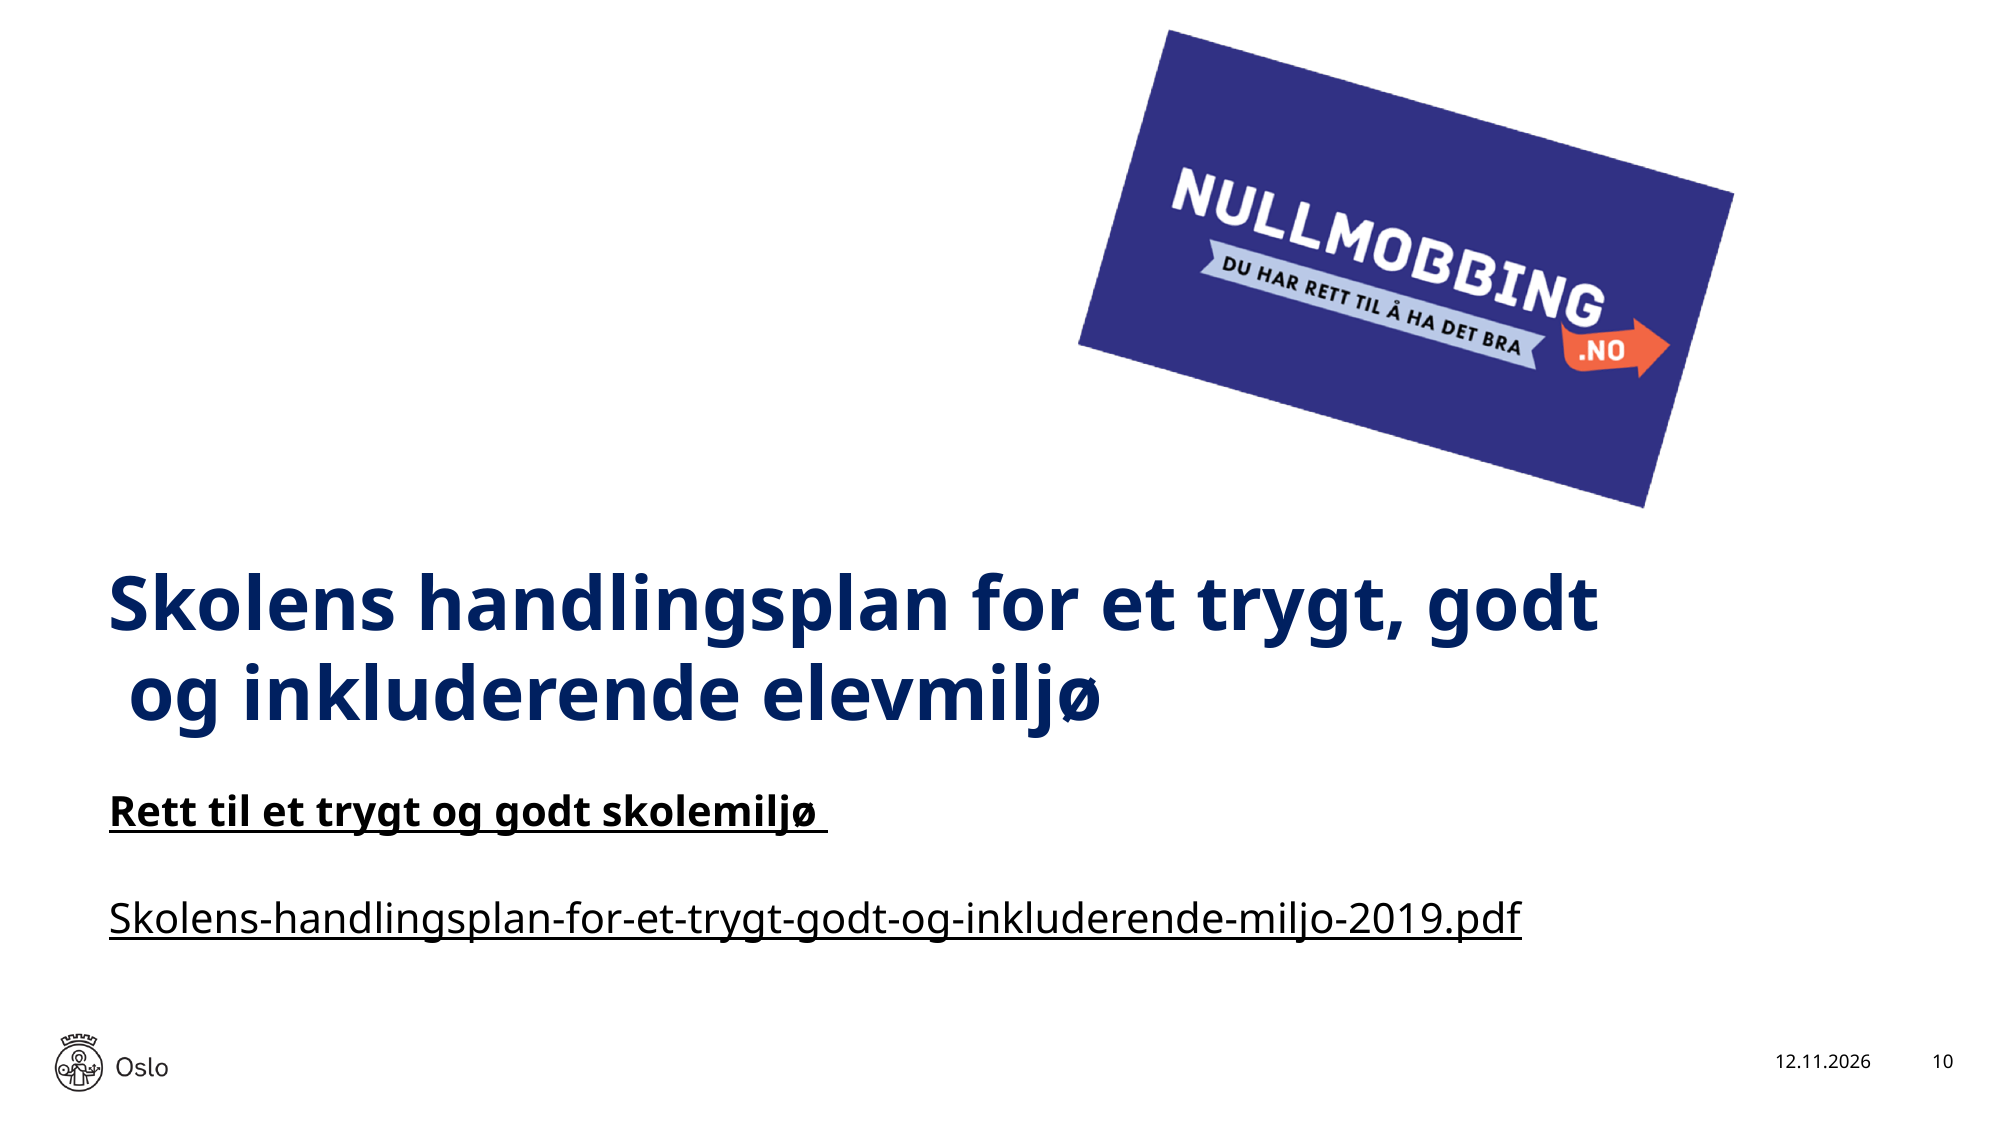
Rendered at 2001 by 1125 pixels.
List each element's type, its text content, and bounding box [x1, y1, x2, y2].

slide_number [1666, 1032, 1885, 1093]
text_box Skolens handlingsplan for et trygt, godt og inkluderende elevmiljø Rett til et trygt og godt skolemiljø Skolens-handlingsplan-for-et-trygt-godt-og-inkluderende-miljo-2019.pdf [94, 547, 1776, 957]
slide_number 10 [1885, 1032, 2000, 1093]
picture [1067, 23, 1746, 515]
picture [54, 1032, 168, 1092]
